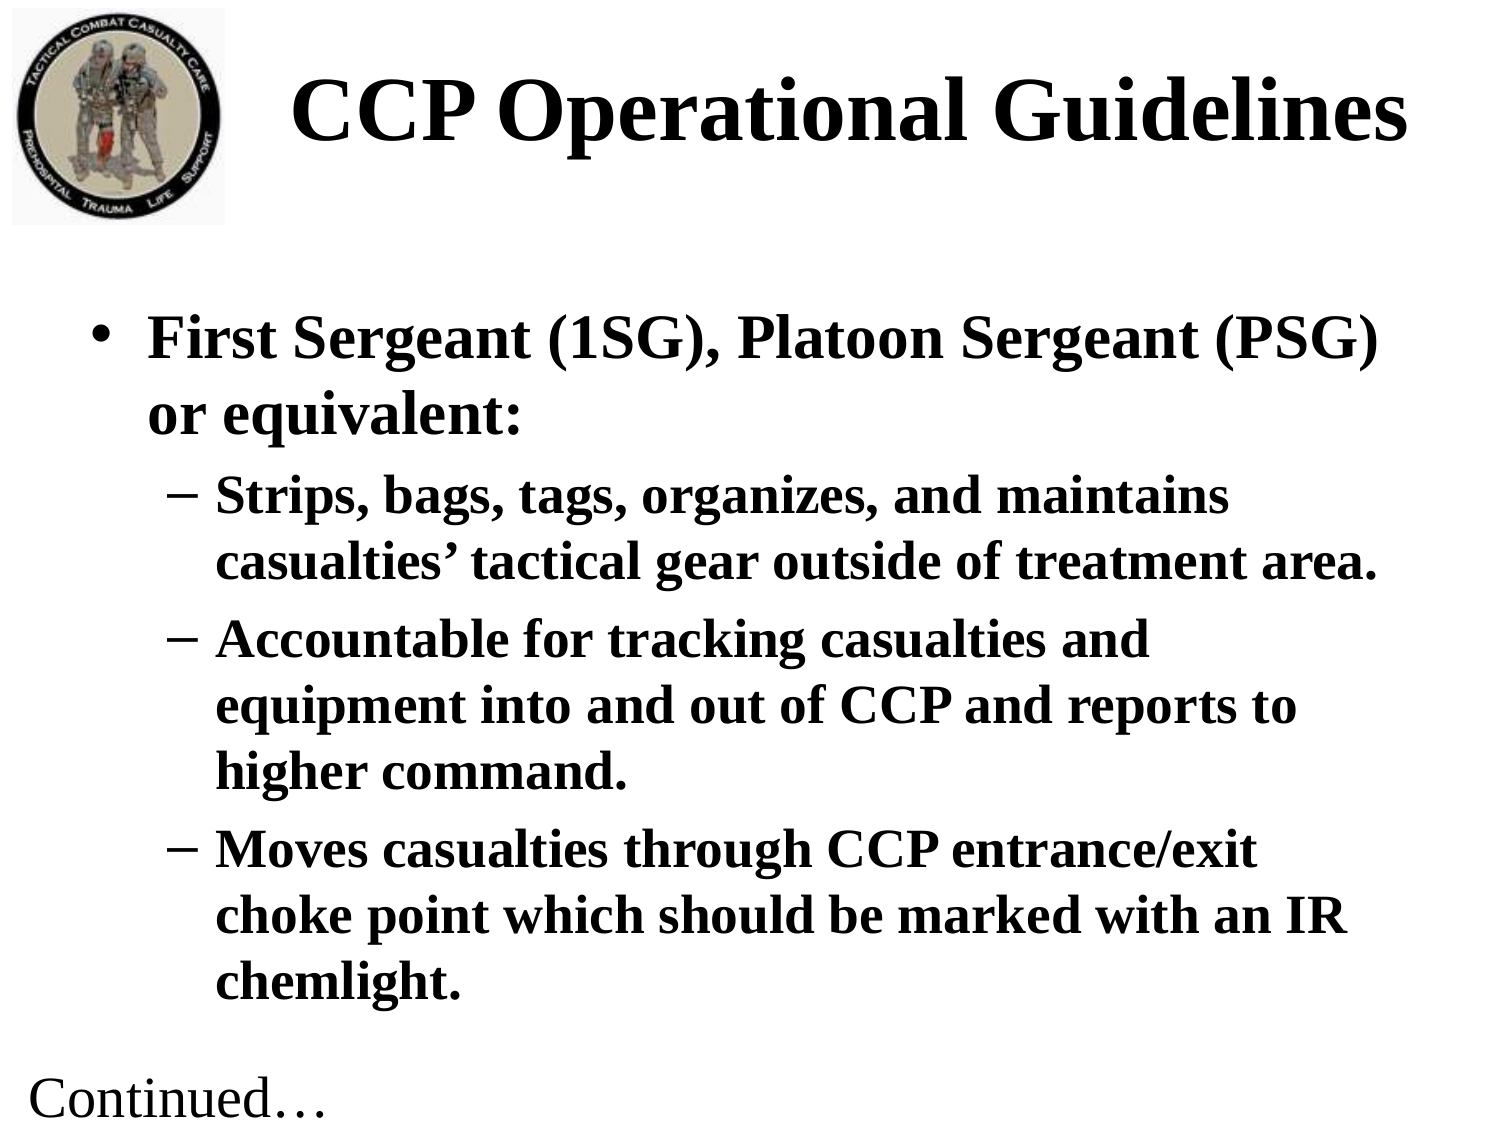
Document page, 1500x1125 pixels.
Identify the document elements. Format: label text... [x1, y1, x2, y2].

picture [12, 8, 225, 225]
text_box Continued… [13, 1051, 346, 1125]
title CCP Operational Guidelines [262, 0, 1438, 221]
list First Sergeant (1SG), Platoon Sergeant (PSG) or equivalent: Strips, bags, tags, organizes, and maintains casualties’ tactical gear outside of treatment area. Accountable for tracking casualties and equipment into and out of CCP and reports to higher command. Moves casualties through CCP entrance/exit choke point which should be marked with an IR chemlight. [74, 287, 1426, 1031]
